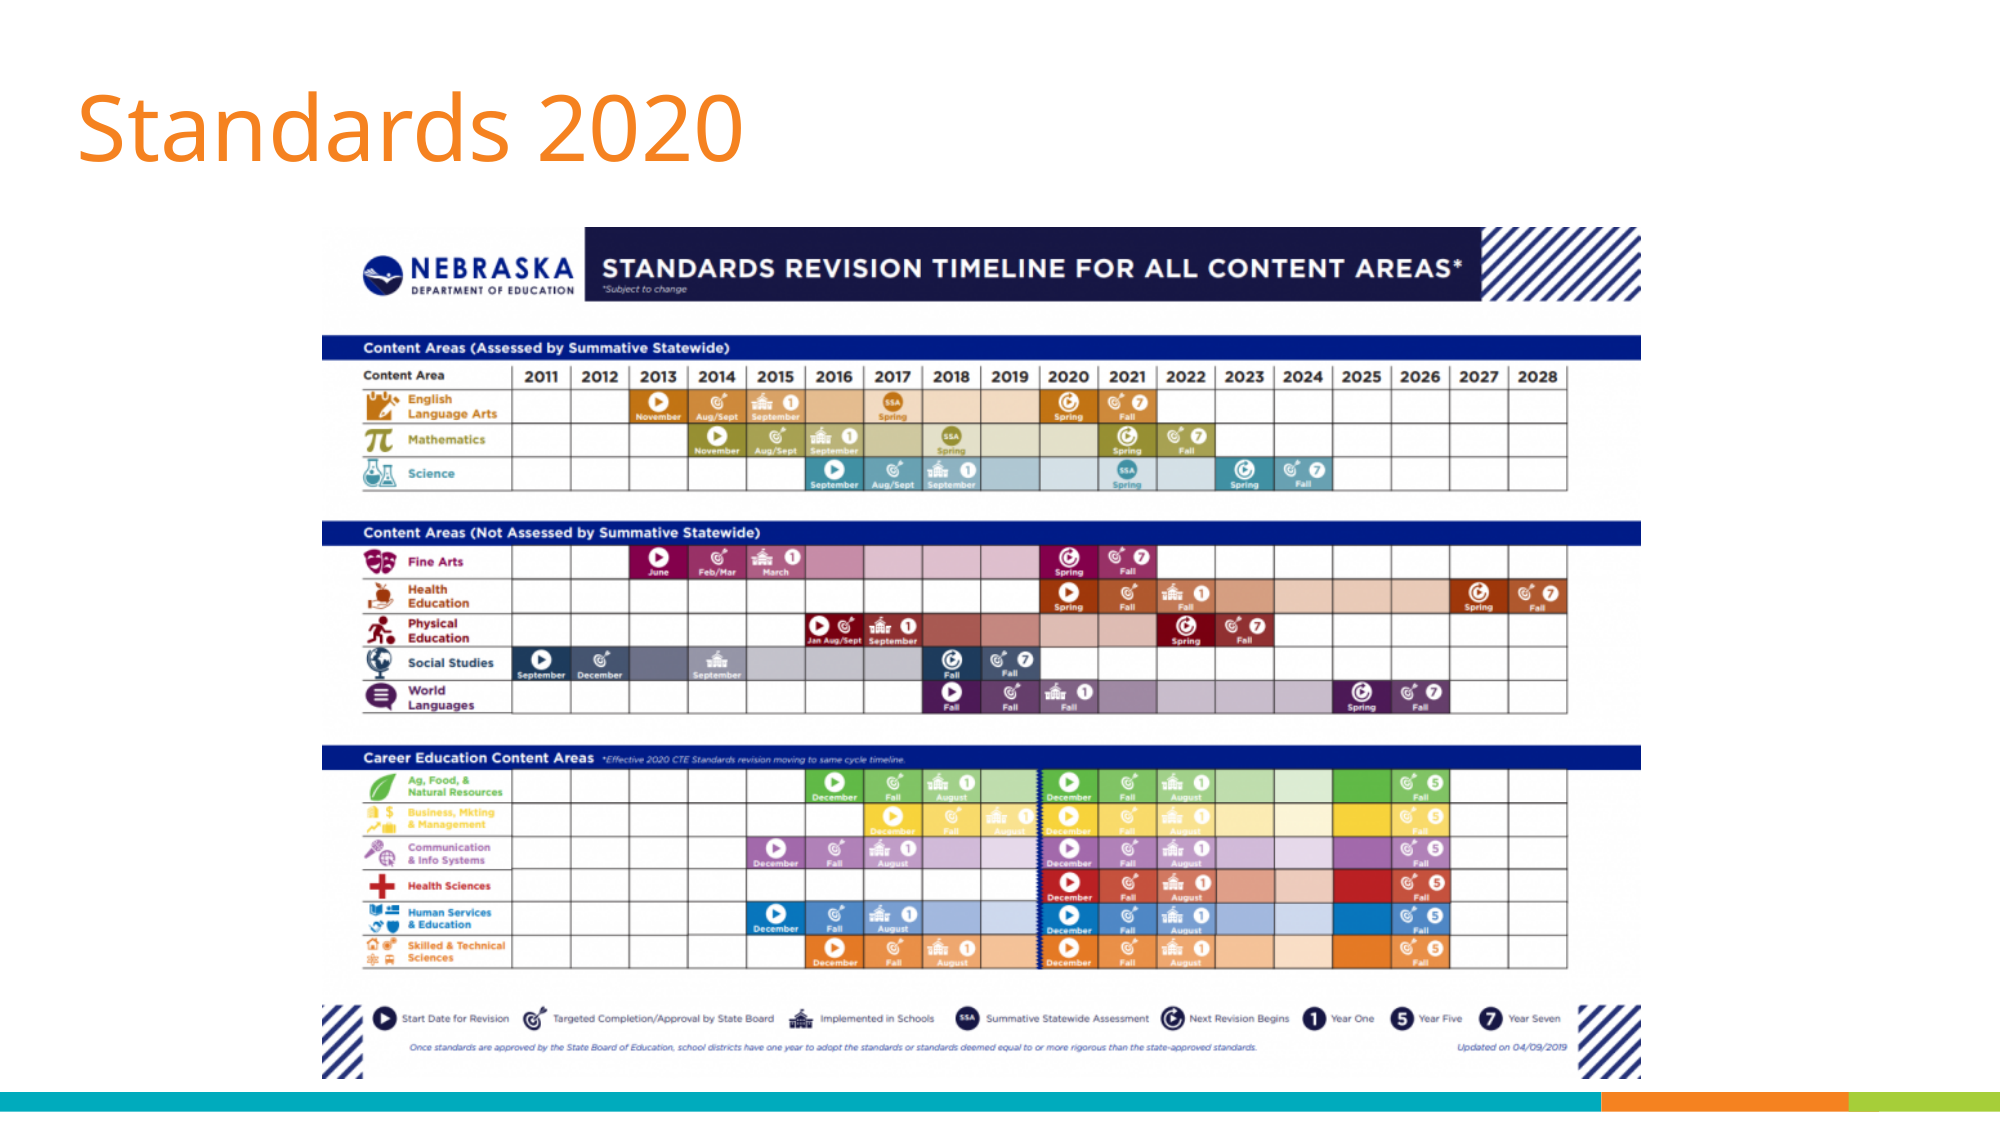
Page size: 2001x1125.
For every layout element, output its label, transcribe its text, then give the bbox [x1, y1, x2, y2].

picture [322, 227, 1641, 1080]
title Standards 2020 [61, 23, 1787, 241]
